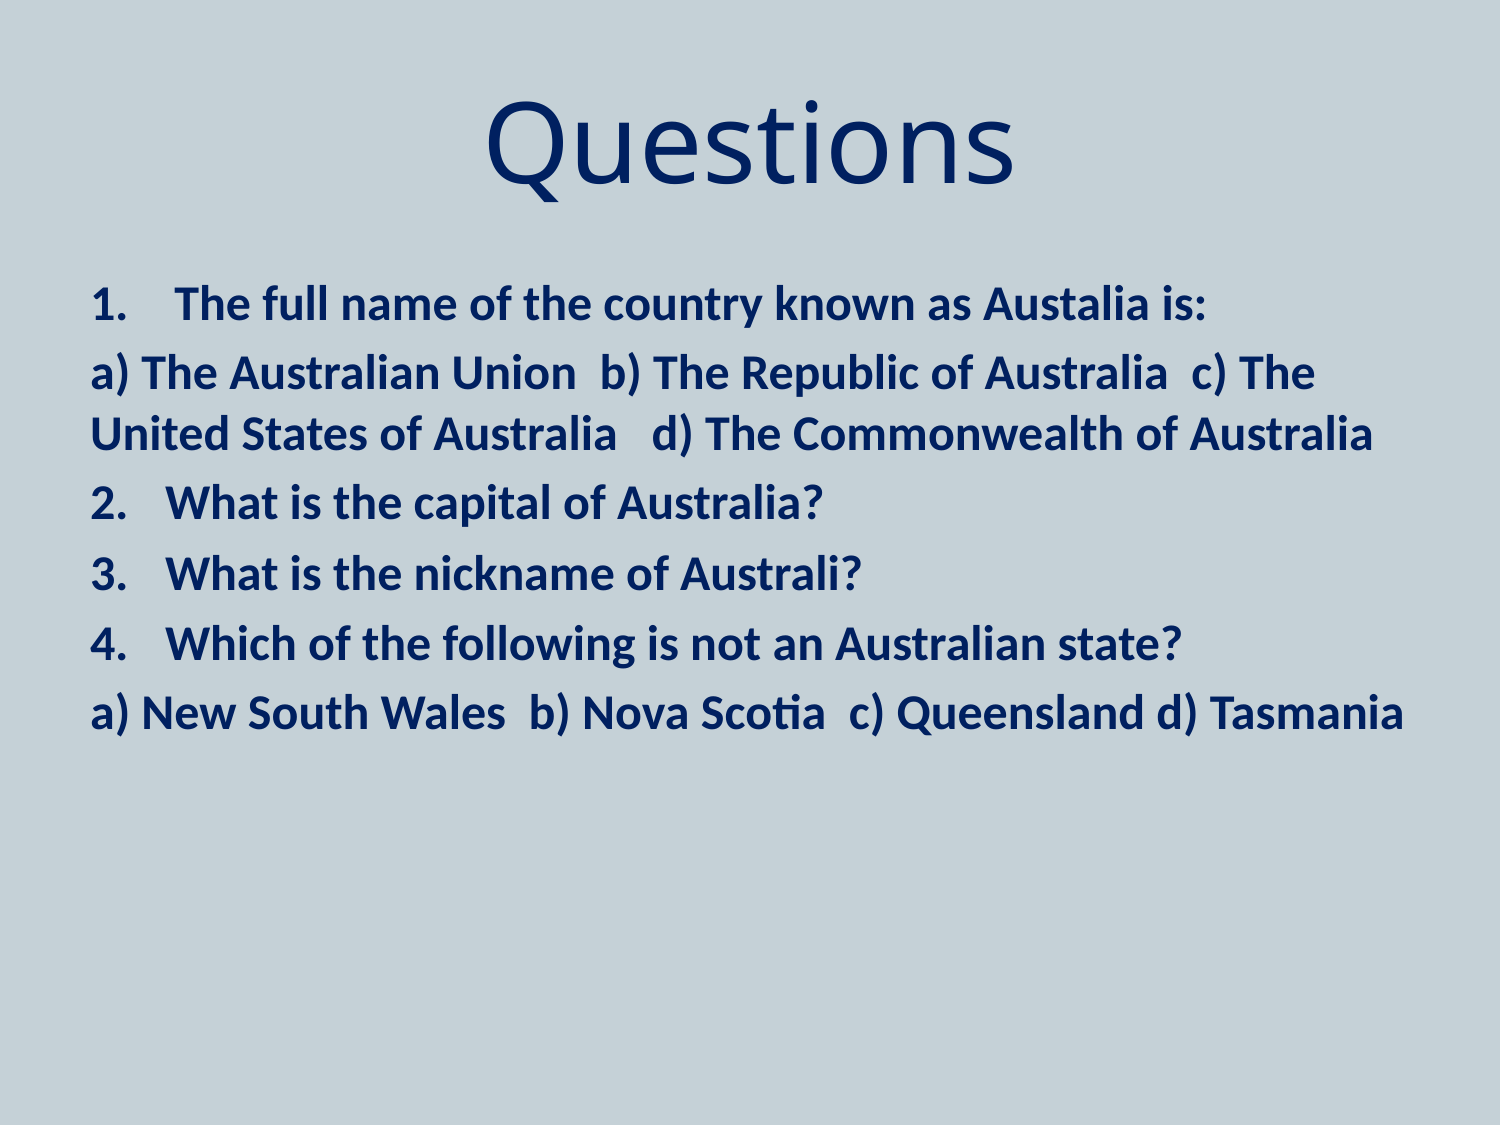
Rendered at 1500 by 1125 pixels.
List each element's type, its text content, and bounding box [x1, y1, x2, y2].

title Questions [75, 45, 1425, 233]
list The full name of the country known as Austalia is: a) The Australian Union b) The Republic of Australia c) The United States of Australia d) The Commonwealth of Australia What is the capital of Australia? What is the nickname of Australi? Which of the following is not an Australian state? a) New South Wales b) Nova Scotia c) Queensland d) Tasmania [75, 262, 1425, 1005]
